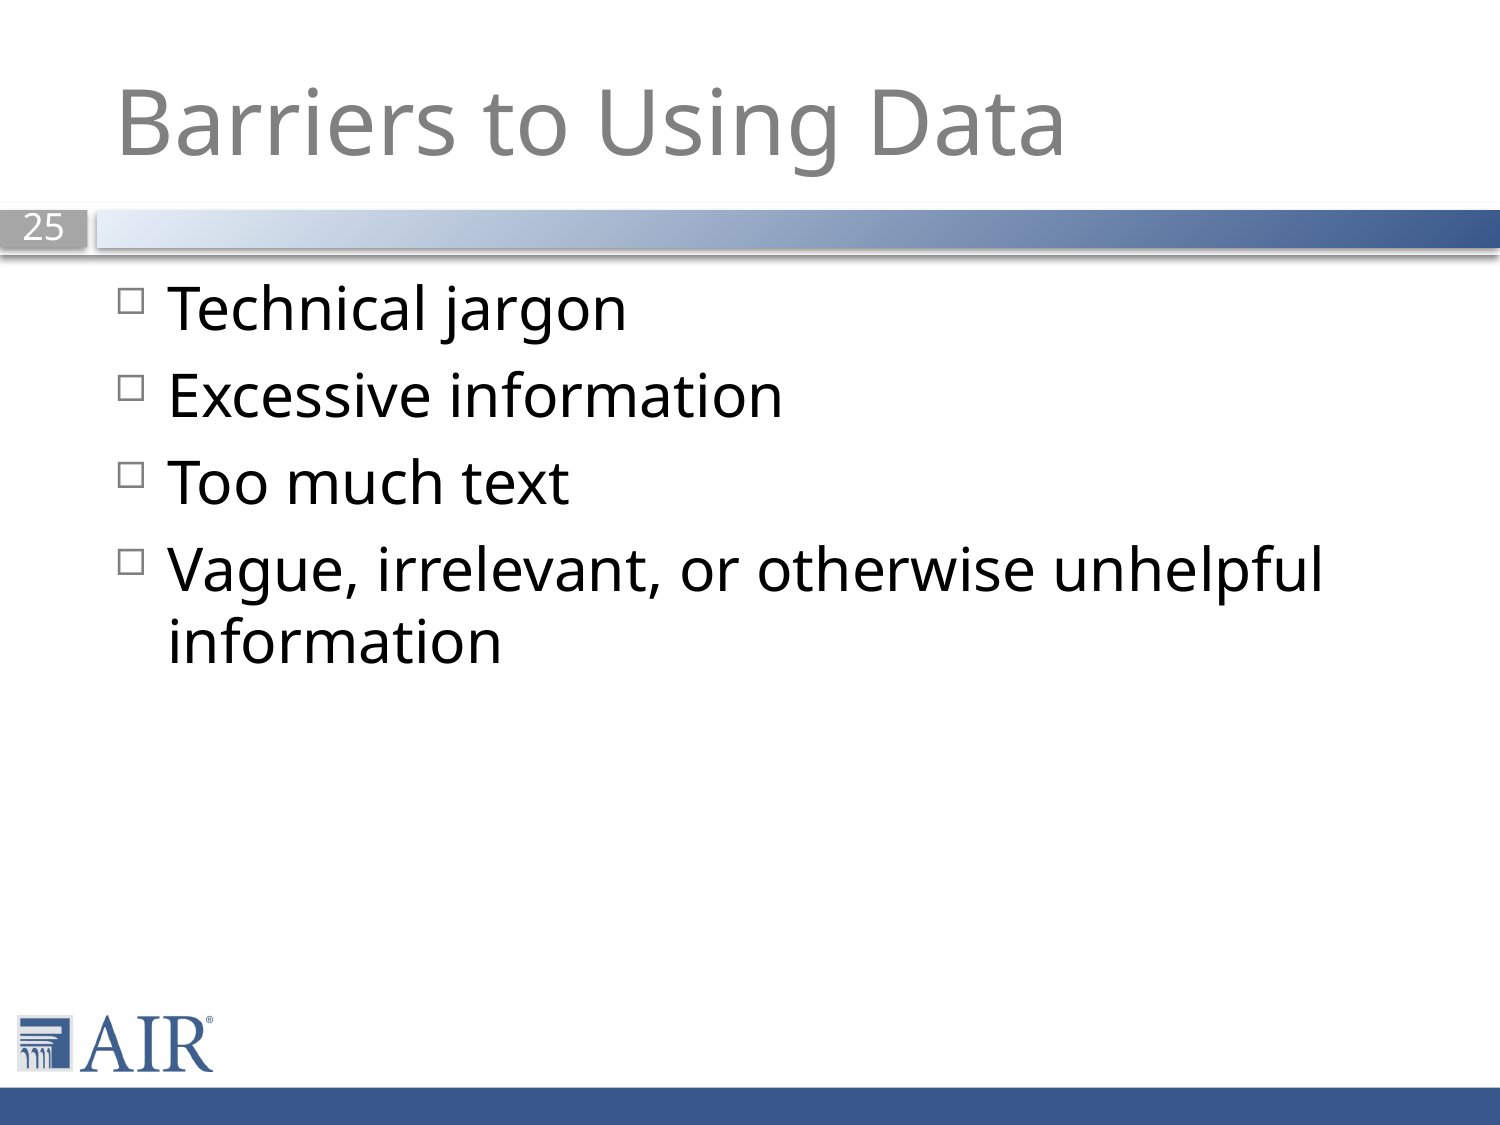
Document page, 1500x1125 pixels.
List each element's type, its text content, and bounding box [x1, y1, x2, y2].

picture [17, 1015, 213, 1072]
list Technical jargon Excessive information Too much text Vague, irrelevant, or otherwise unhelpful information [99, 262, 1438, 963]
title Barriers to Using Data [99, 37, 1438, 200]
